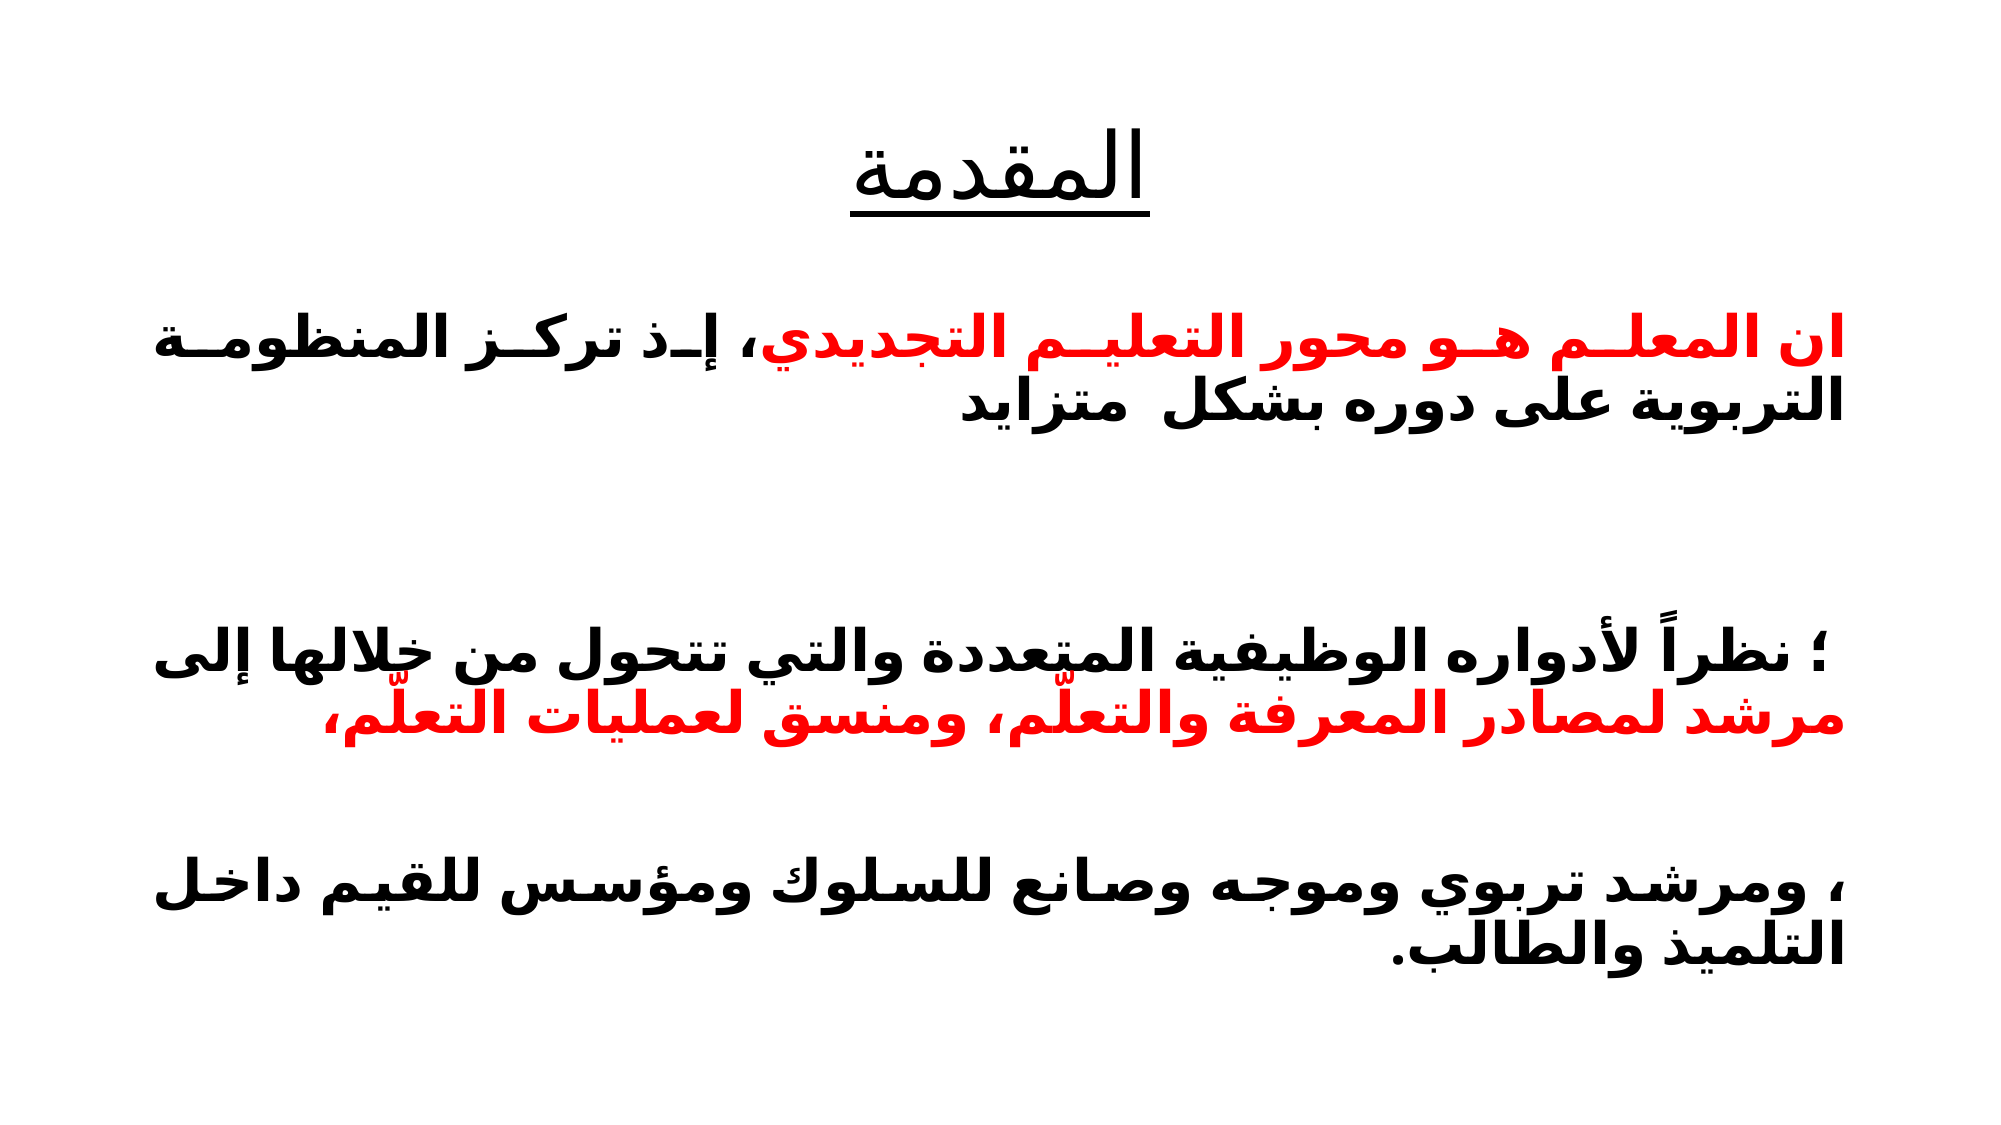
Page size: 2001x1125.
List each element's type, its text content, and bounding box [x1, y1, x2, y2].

title المقدمة [137, 59, 1863, 278]
list ان المعلم هو محور التعليم التجديدي، إذ تركز المنظومة التربوية على دوره بشكل متزايد ؛ نظراً لأدواره الوظيفية المتعددة والتي تتحول من خلالها إلى مرشد لمصادر المعرفة والتعلّم، ومنسق لعمليات التعلّم، ، ومرشد تربوي وموجه وصانع للسلوك ومؤسس للقيم داخل التلميذ والطالب. [137, 299, 1863, 1014]
